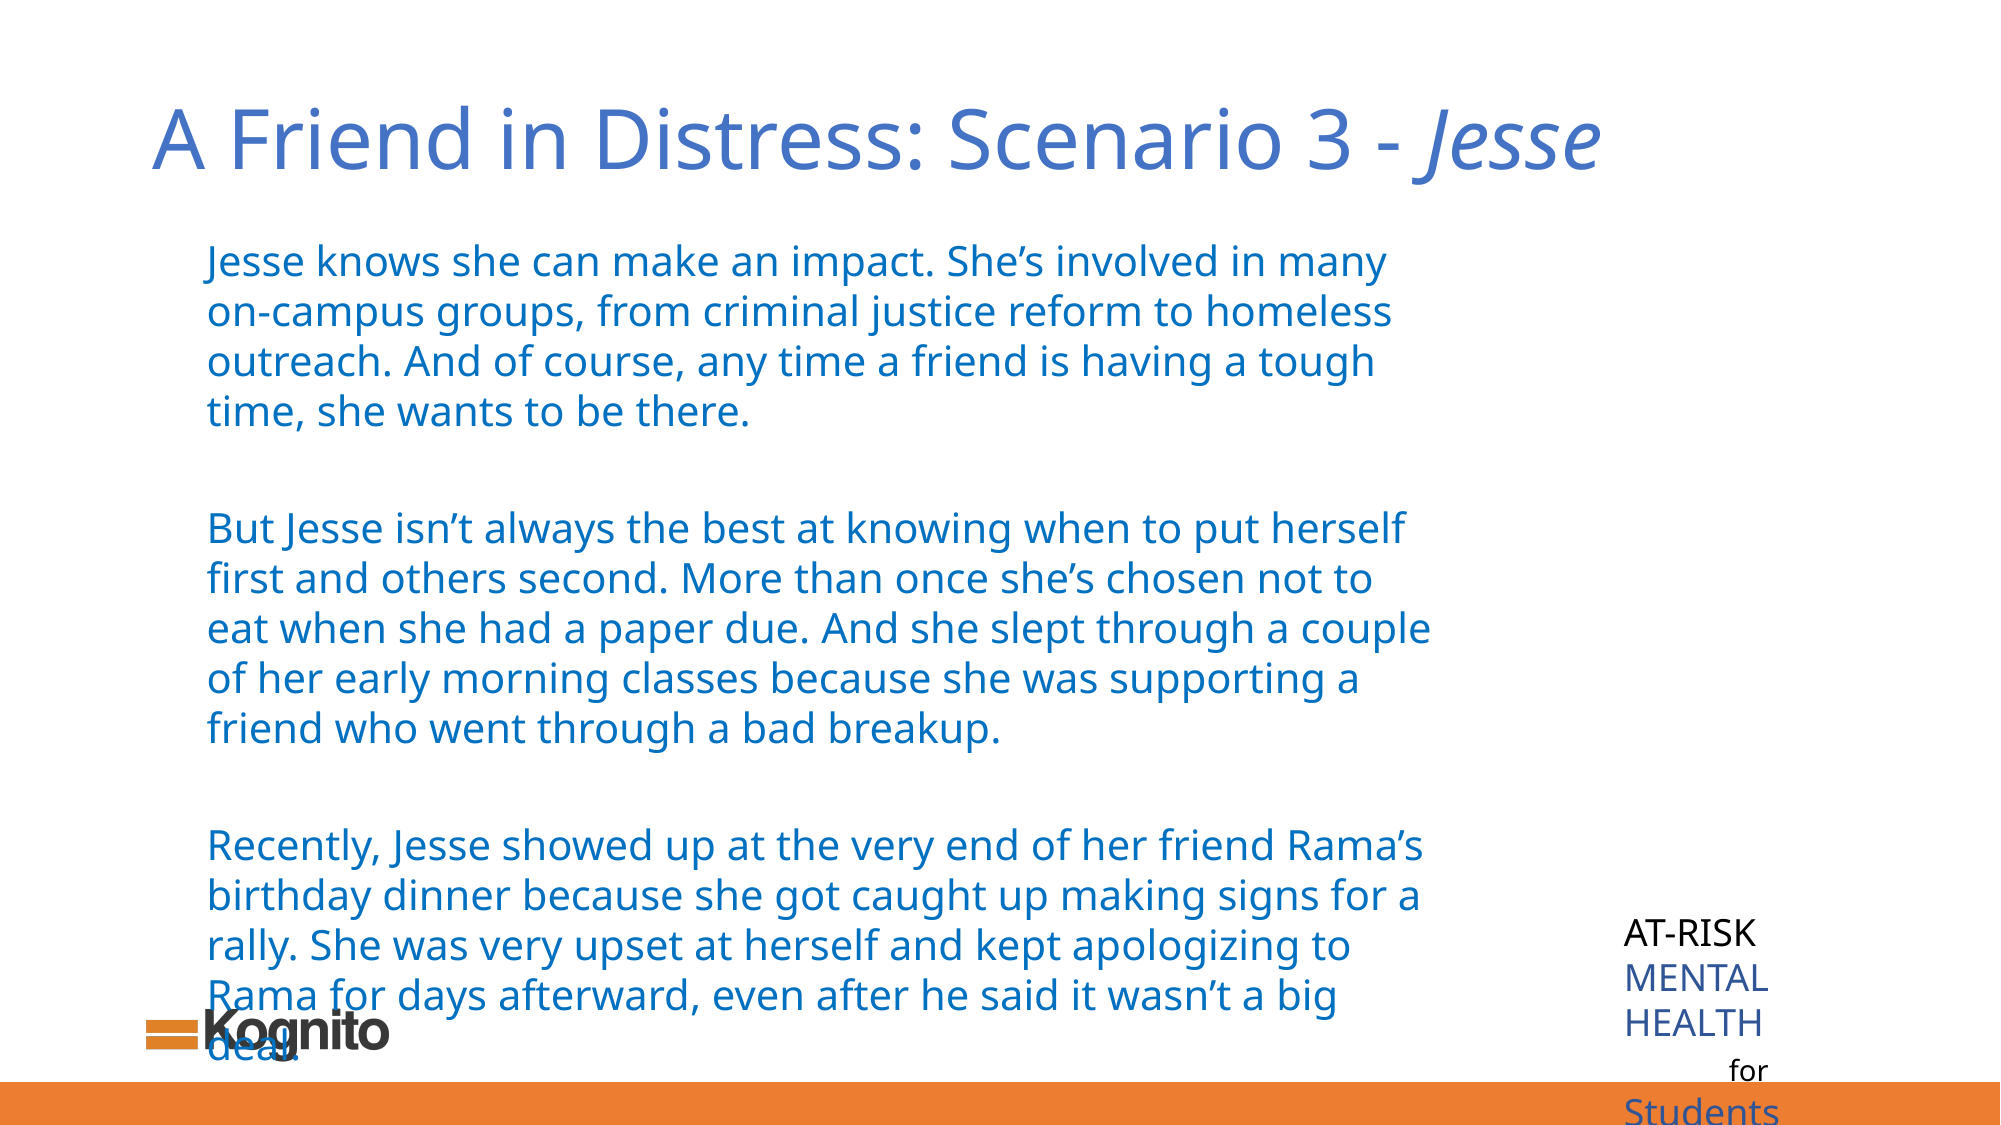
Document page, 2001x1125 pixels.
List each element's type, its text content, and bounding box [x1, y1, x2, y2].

text_box [0, 1081, 1609, 1125]
list Jesse knows she can make an impact. She’s involved in many on-campus groups, from criminal justice reform to homeless outreach. And of course, any time a friend is having a tough time, she wants to be there. But Jesse isn’t always the best at knowing when to put herself ﬁrst and others second. More than once she’s chosen not to eat when she had a paper due. And she slept through a couple of her early morning classes because she was supporting a friend who went through a bad breakup. Recently, Jesse showed up at the very end of her friend Rama’s birthday dinner because she got caught up making signs for a rally. She was very upset at herself and kept apologizing to Rama for days afterward, even after he said it wasn’t a big deal. [191, 227, 1453, 988]
text_box A Friend in Distress: Scenario 3 - Jesse [137, 71, 1863, 238]
text_box AT-RISK MENTAL HEALTH for Students [1609, 901, 1931, 1125]
picture [137, 997, 398, 1074]
text_box [1931, 1081, 2000, 1125]
